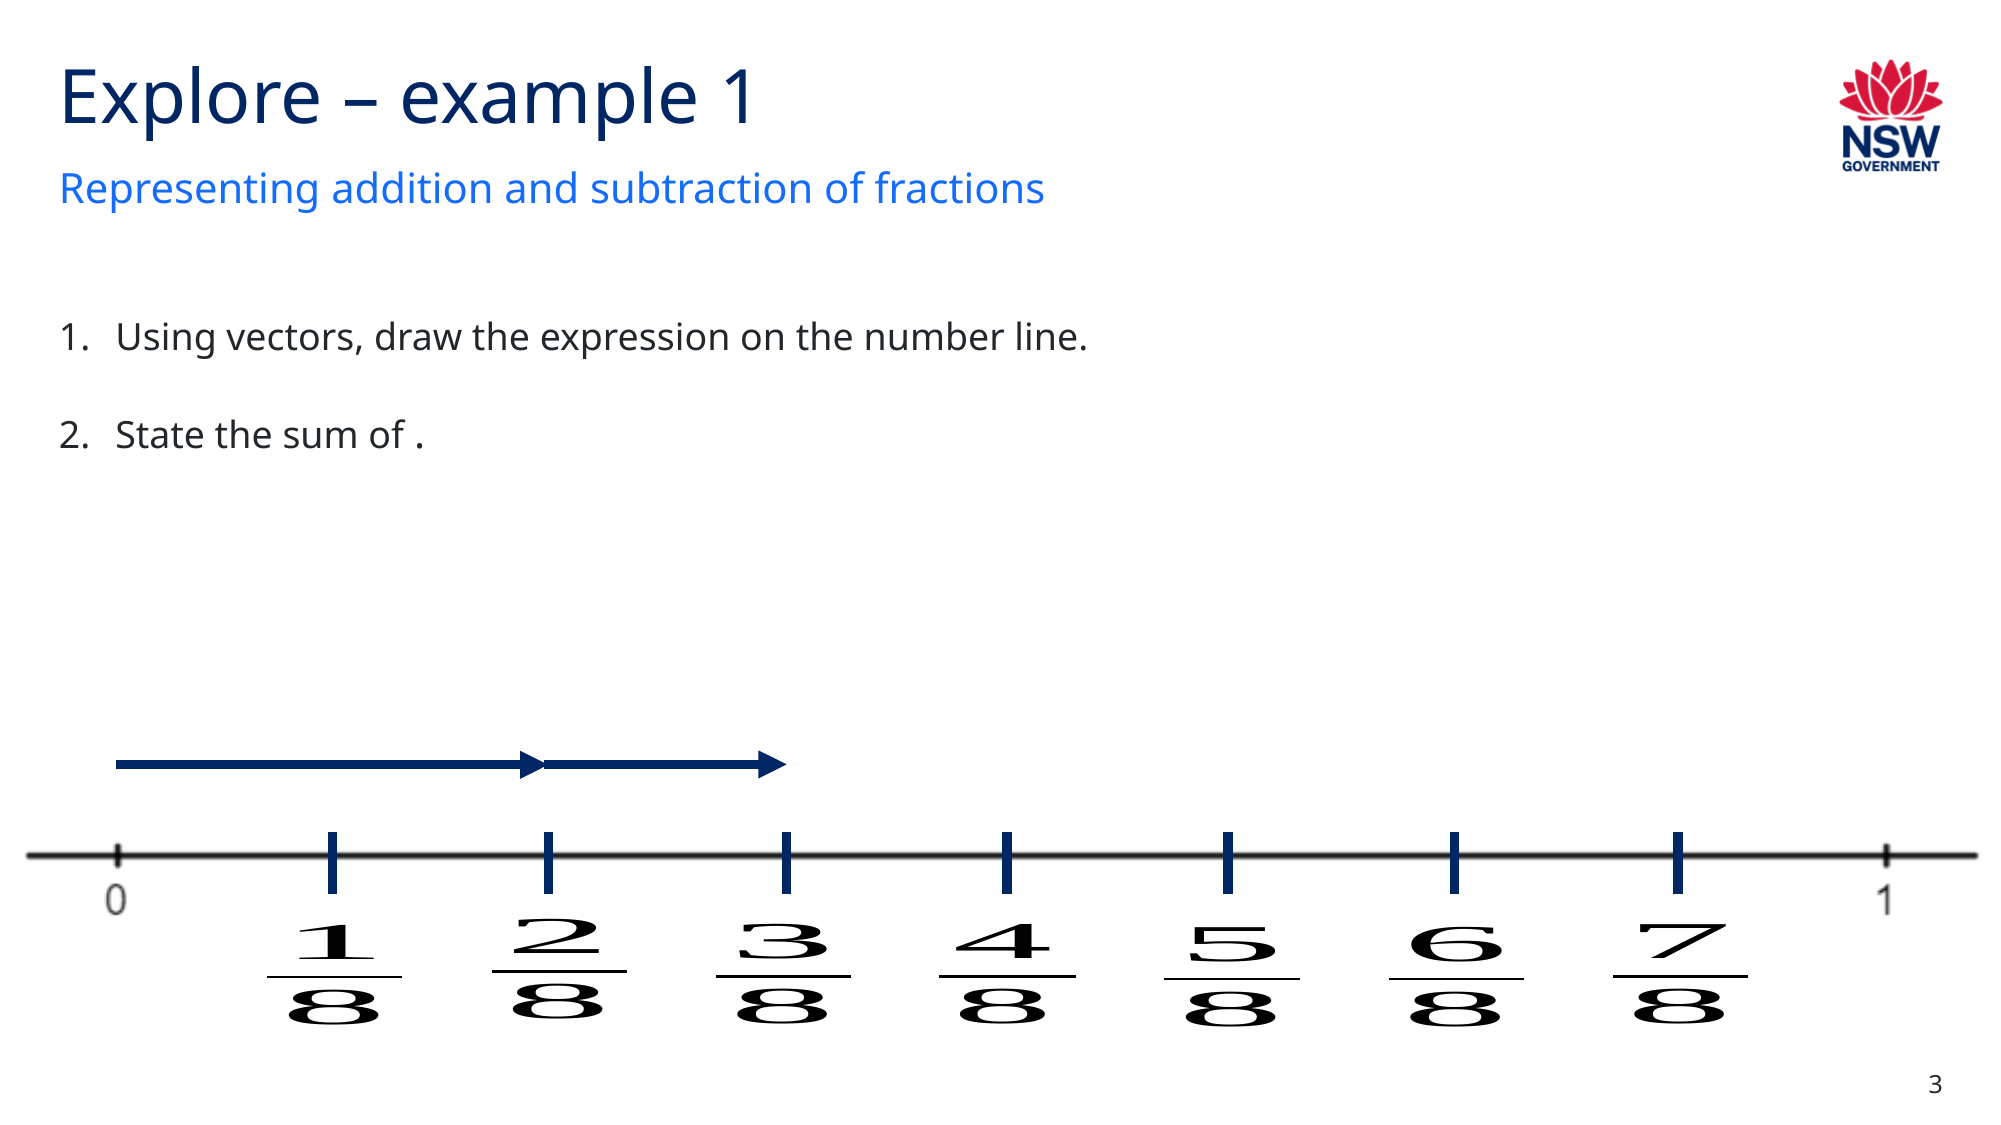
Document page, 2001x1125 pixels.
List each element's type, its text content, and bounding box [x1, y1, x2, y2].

list Representing addition and subtraction of fractions [59, 161, 1713, 212]
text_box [4, 764, 2000, 1040]
picture [1839, 59, 1943, 172]
title Explore – example 1 [59, 59, 1713, 149]
slide_number 3 [1824, 1068, 1943, 1099]
